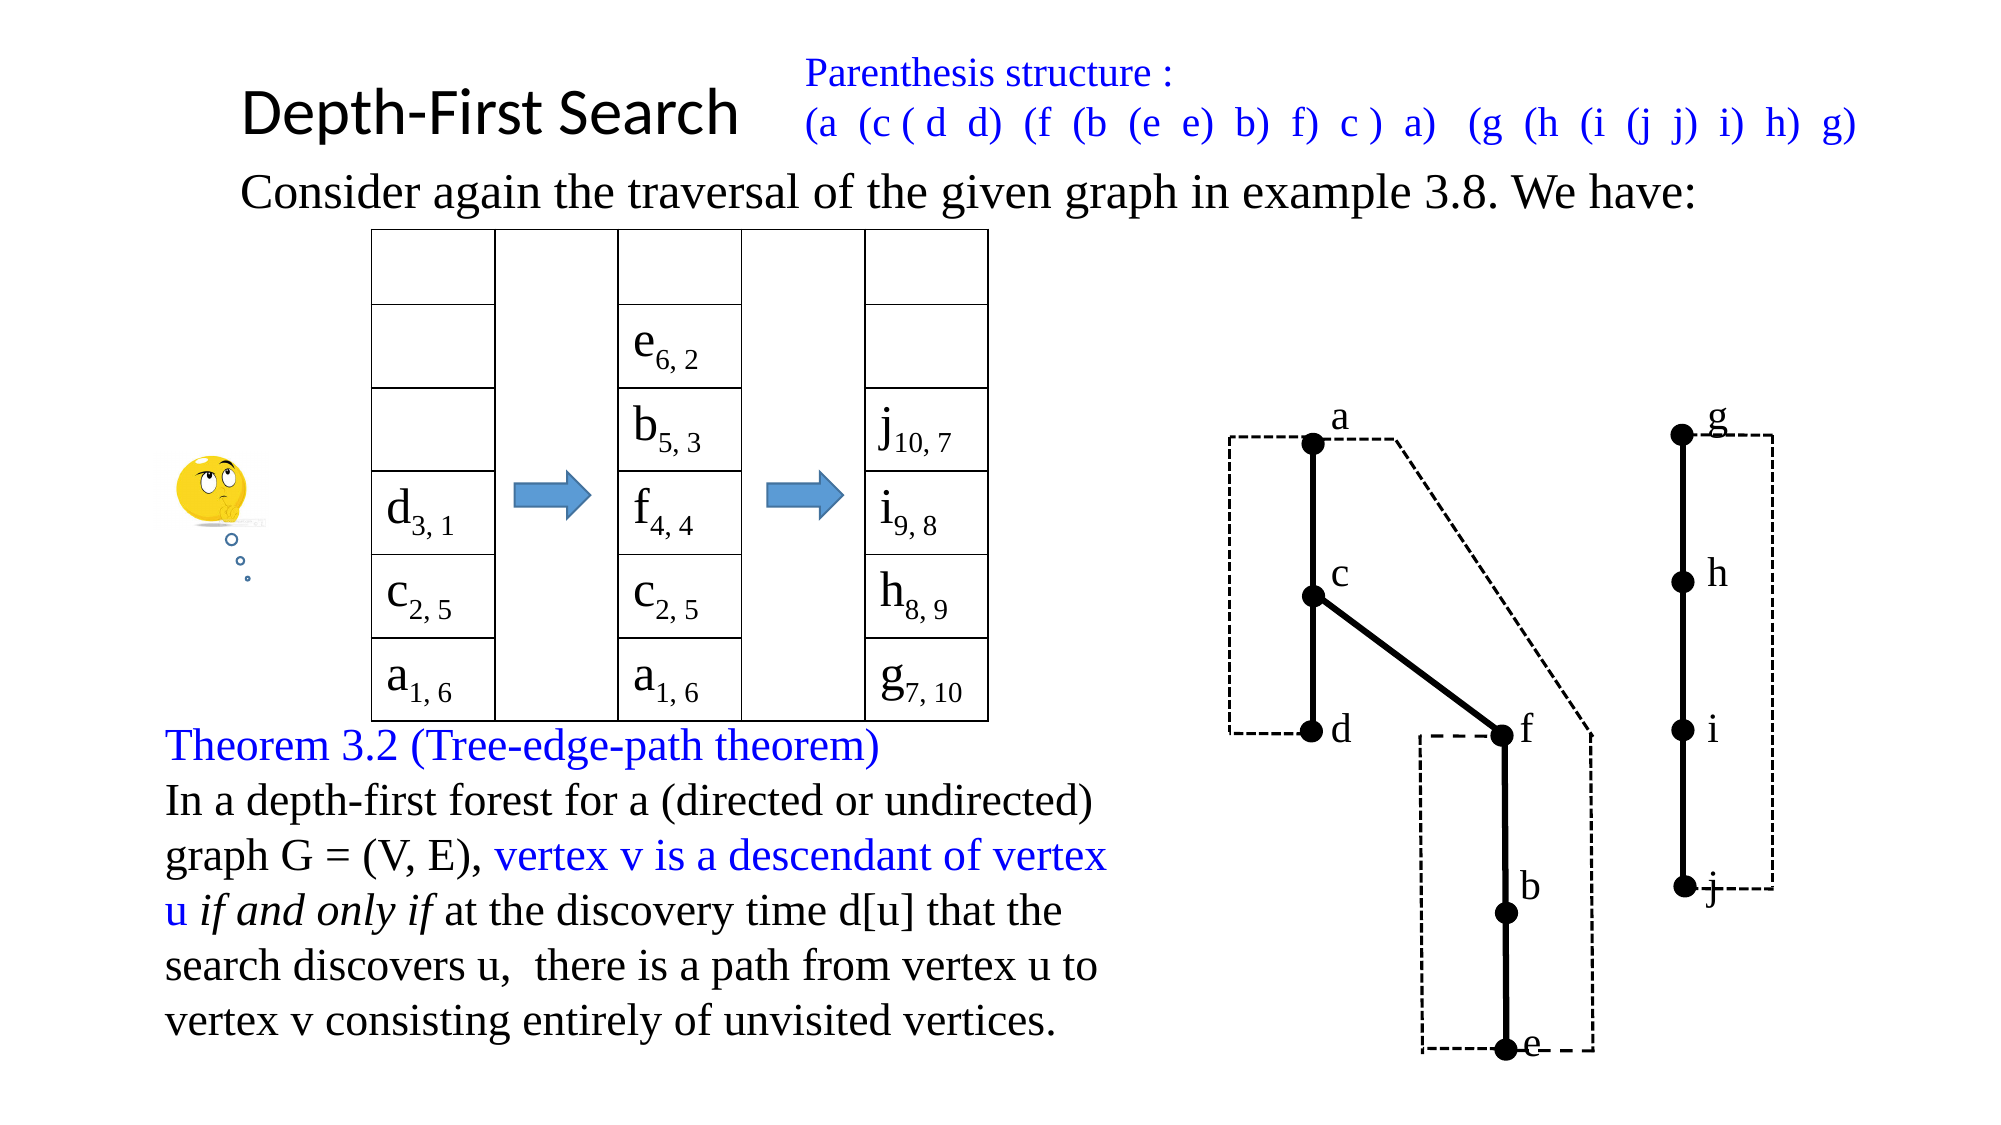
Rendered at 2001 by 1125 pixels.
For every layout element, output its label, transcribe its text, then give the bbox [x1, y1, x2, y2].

table_cell a1, 6 [619, 639, 741, 707]
table_cell d3, 1 [372, 472, 494, 554]
text_box Theorem 3.2 (Tree-edge-path theorem) In a depth-first forest for a (directed or undirected) graph G = (V, E), vertex v is a descendant of vertex u if and only if at the discovery time d[u] that the search discovers u, there is a path from vertex u to vertex v consisting entirely of unvisited vertices. [150, 707, 1137, 1052]
table_cell i9, 8 [866, 472, 987, 554]
text_box [1670, 423, 1694, 446]
table_cell h8, 9 [866, 555, 987, 637]
table_cell c2, 5 [372, 555, 494, 637]
table_cell [866, 305, 987, 387]
table_header [372, 230, 494, 304]
text_box [1314, 585, 1324, 590]
text_box [1507, 1038, 1518, 1050]
table_cell e6, 2 [619, 305, 741, 387]
table_cell a1, 6 [372, 639, 494, 707]
table_cell f4, 4 [619, 472, 741, 554]
text_box c [224, 532, 239, 547]
text_box [1671, 719, 1695, 742]
text_box c [235, 555, 246, 566]
text_box [513, 469, 592, 521]
text_box [1671, 571, 1695, 594]
text_box [1507, 901, 1519, 925]
text_box Parenthesis structure : (a (c ( d d) (f (b (e e) b) f) c ) a) (g (h (i (j j) i) h) g) [790, 37, 1885, 153]
table_cell b5, 3 [619, 389, 741, 470]
text_box [1494, 902, 1504, 924]
text_box [1494, 1049, 1518, 1061]
text_box [1490, 737, 1514, 747]
text_box a g c h d f i b j e [1221, 372, 1890, 1070]
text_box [1395, 440, 1593, 737]
picture [153, 451, 269, 530]
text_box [1310, 590, 1395, 736]
table_cell j10, 7 [866, 389, 987, 470]
text_box [1301, 585, 1313, 607]
text_box c [244, 575, 251, 582]
table_header [742, 230, 864, 707]
text_box [1673, 875, 1697, 898]
text_box Consider again the traversal of the given graph in example 3.8. We have: [225, 151, 1775, 856]
text_box [1299, 720, 1310, 733]
table_cell g7, 10 [866, 639, 987, 707]
table_header [619, 230, 741, 304]
table_cell [372, 305, 494, 387]
text_box Depth-First Search [226, 20, 756, 156]
text_box [1301, 432, 1325, 455]
text_box [1300, 734, 1322, 743]
table_header [866, 230, 987, 304]
table_cell [372, 389, 494, 470]
table_cell c2, 5 [619, 555, 741, 637]
text_box [1494, 1038, 1504, 1048]
table_header [496, 230, 617, 707]
text_box [766, 469, 845, 521]
